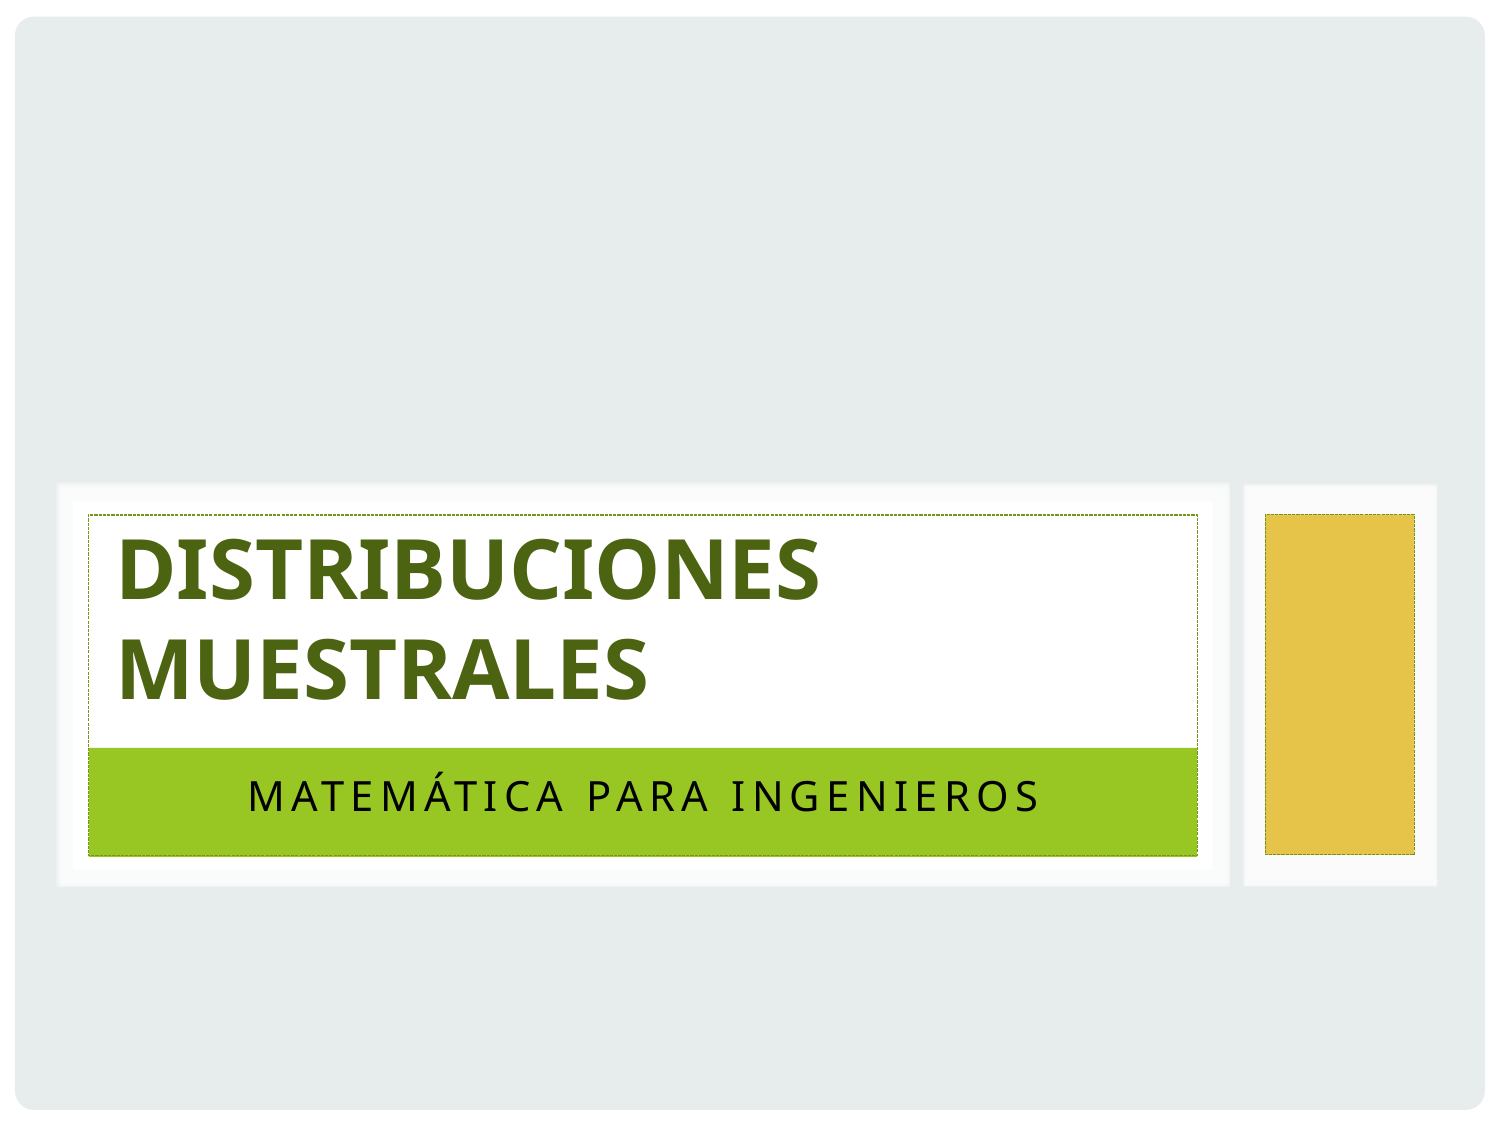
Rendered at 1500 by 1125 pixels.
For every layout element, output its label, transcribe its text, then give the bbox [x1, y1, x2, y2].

subtitle MATEMÁTICA PARA INGENIEROS [105, 762, 1181, 838]
title DISTRIBUCIONES MUESTRALES [100, 538, 1235, 724]
